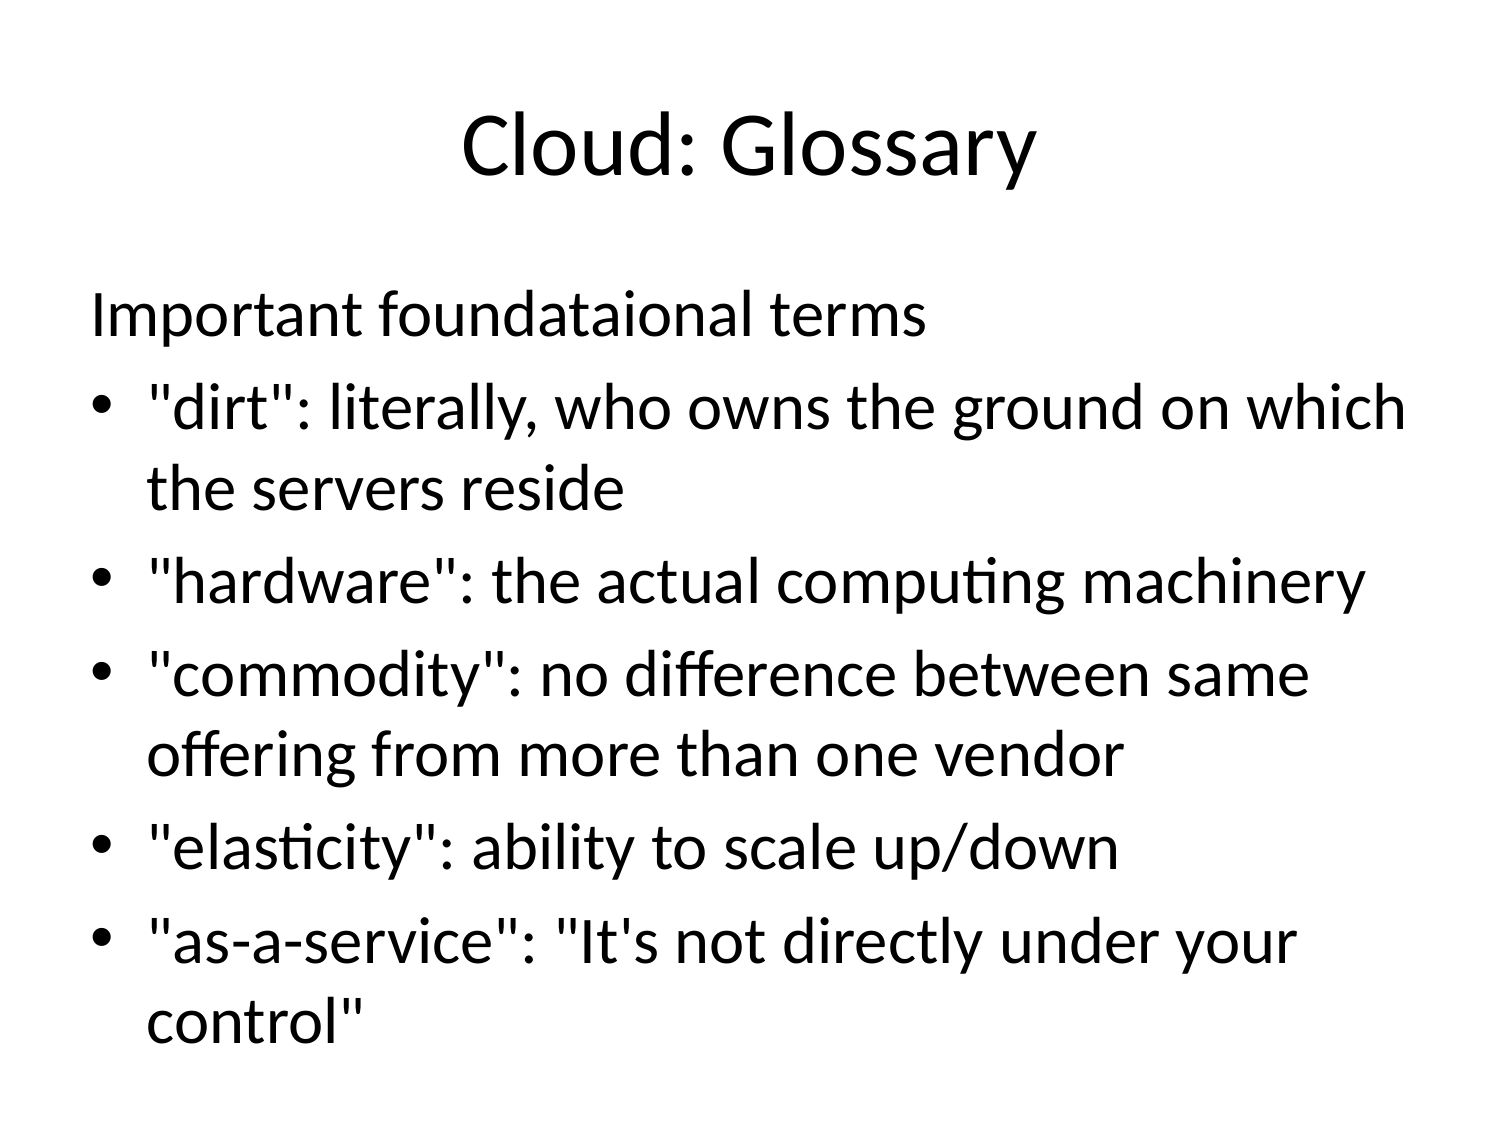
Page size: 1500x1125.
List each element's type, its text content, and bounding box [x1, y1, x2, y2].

list Important foundataional terms "dirt": literally, who owns the ground on which the servers reside "hardware": the actual computing machinery "commodity": no difference between same offering from more than one vendor "elasticity": ability to scale up/down "as-a-service": "It's not directly under your control" [75, 262, 1425, 1005]
title Cloud: Glossary [75, 45, 1425, 233]
